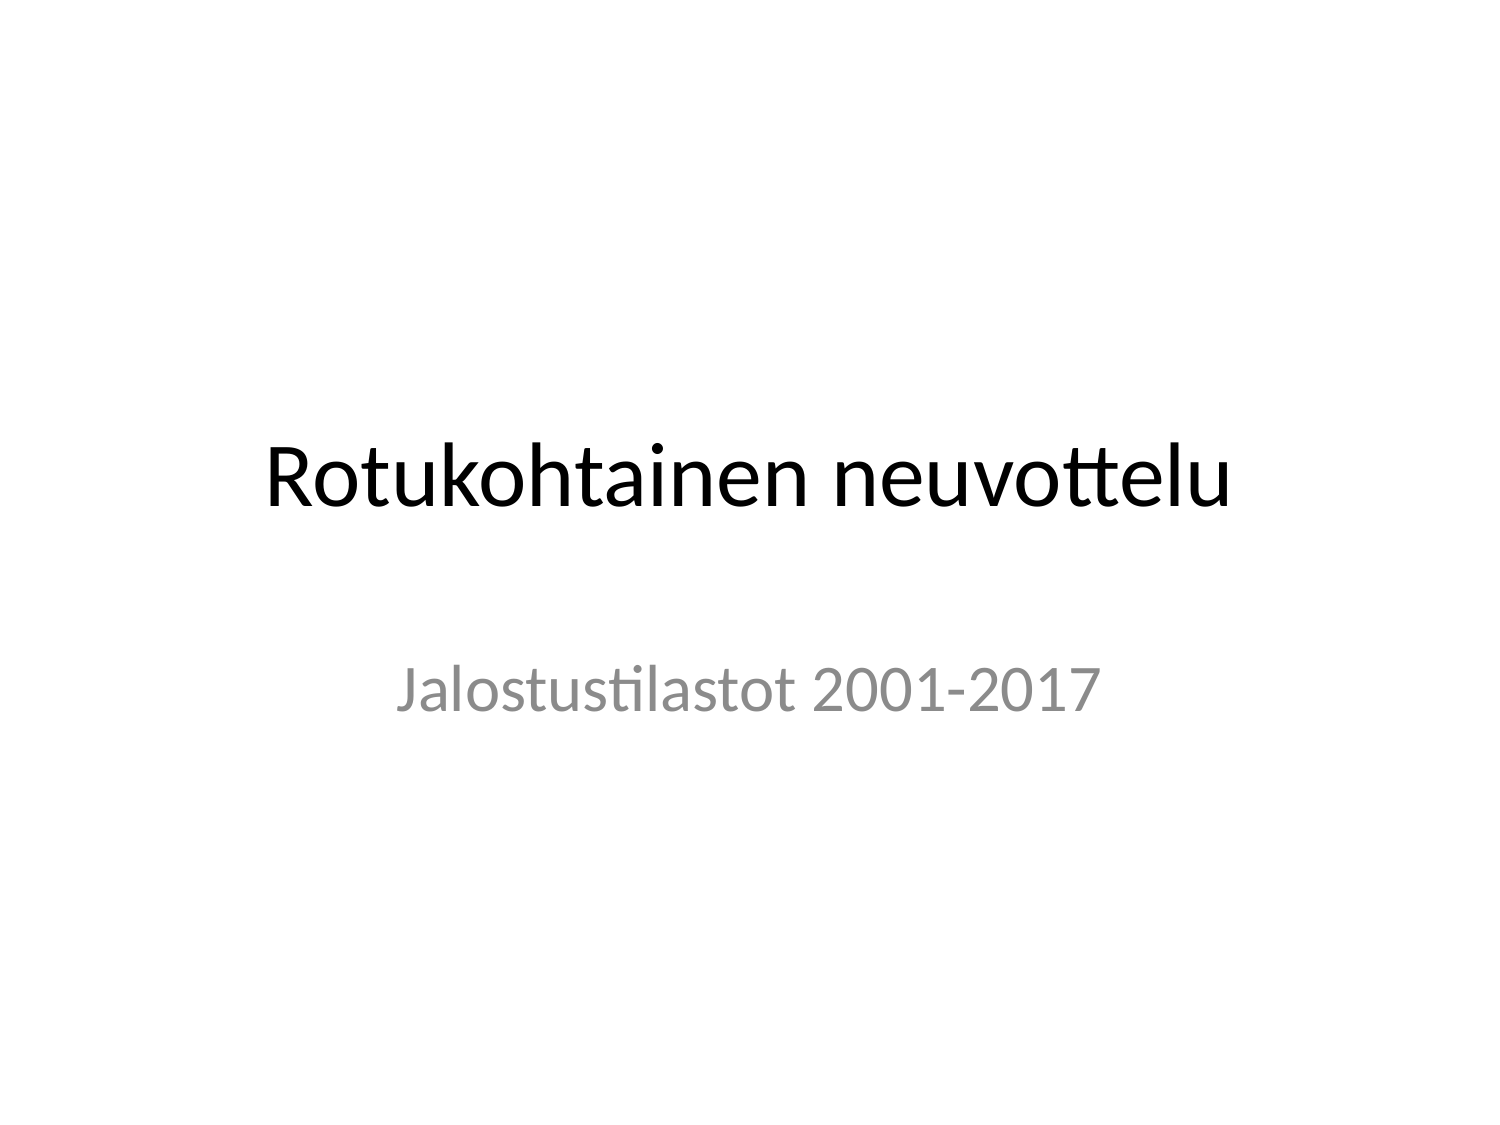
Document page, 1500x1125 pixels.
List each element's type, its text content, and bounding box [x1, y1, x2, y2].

title Rotukohtainen neuvottelu [112, 349, 1388, 591]
subtitle Jalostustilastot 2001-2017 [225, 637, 1275, 925]
